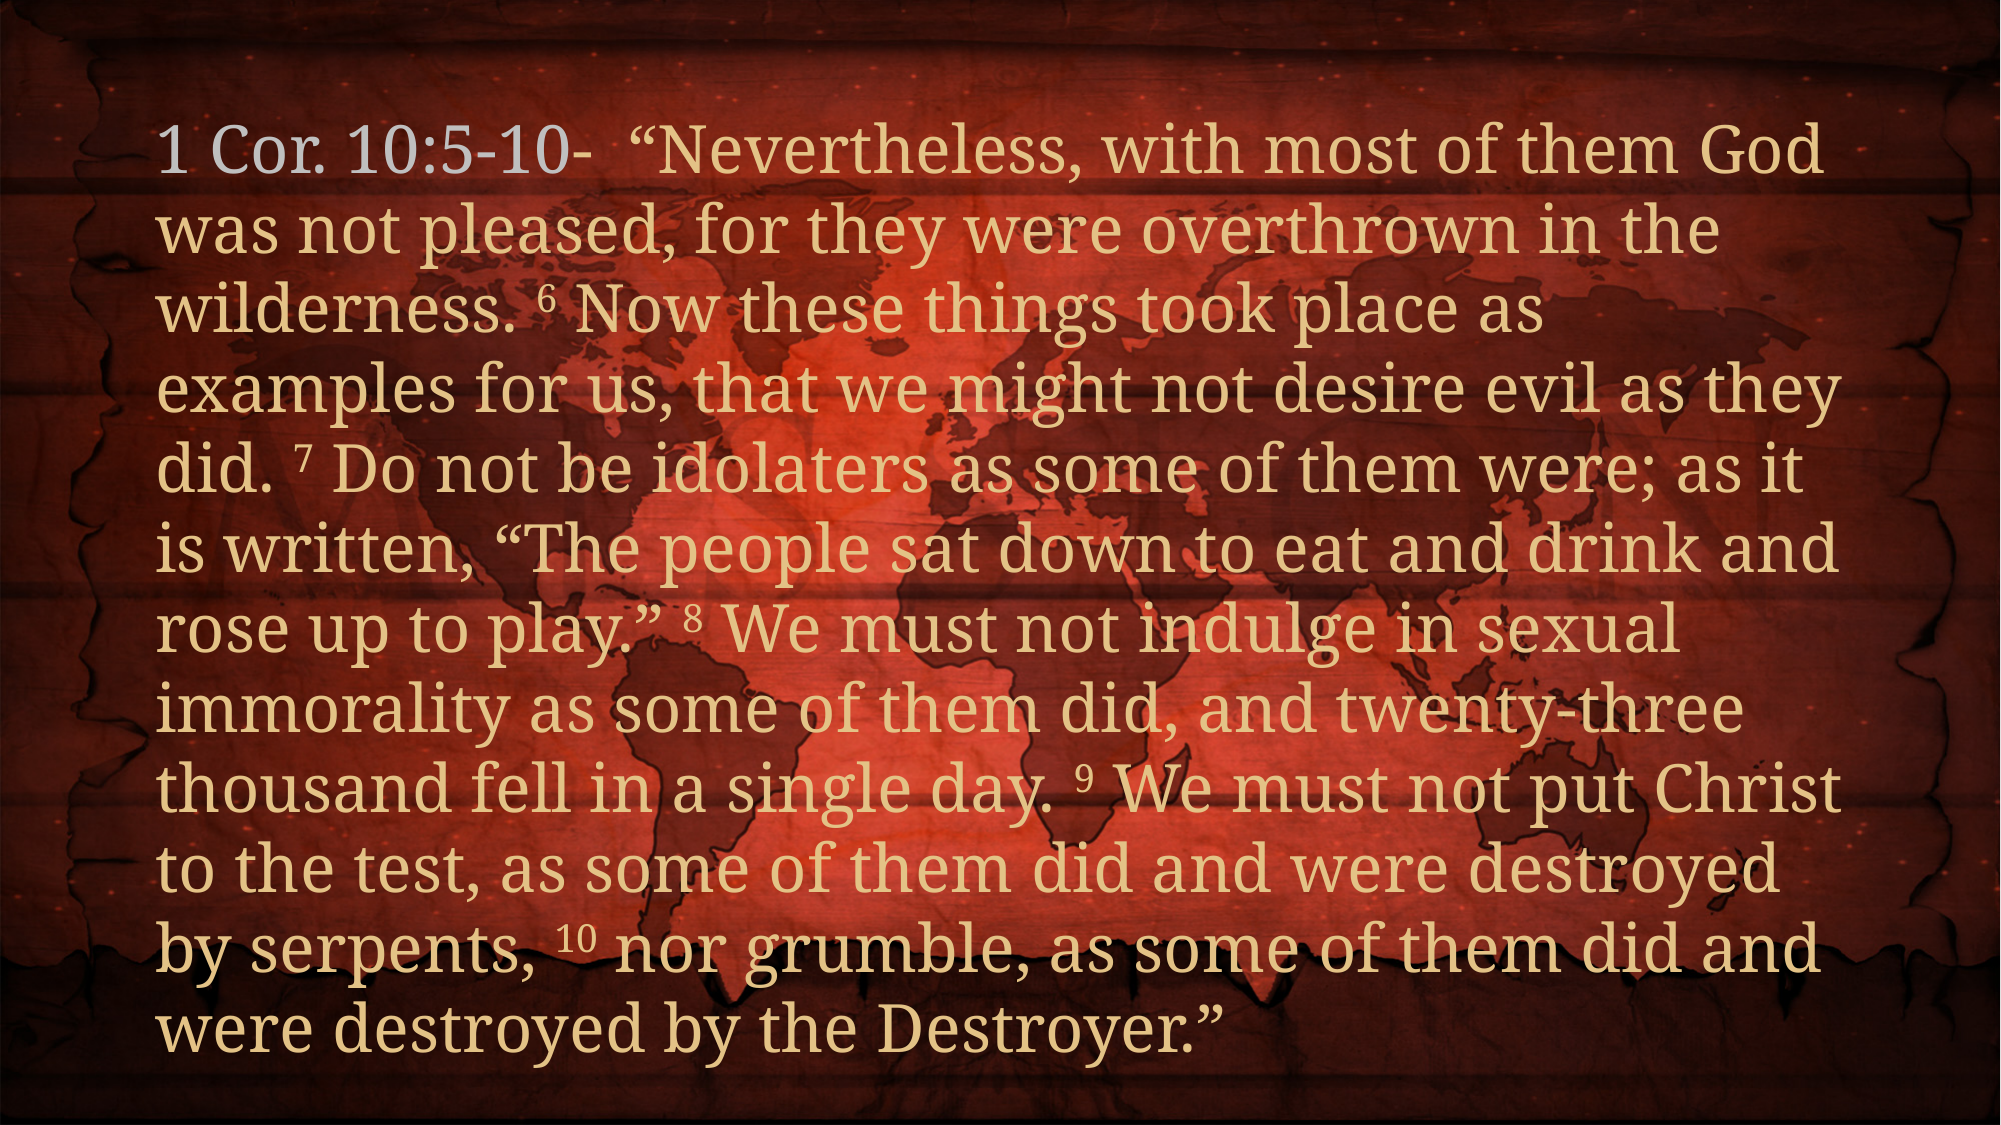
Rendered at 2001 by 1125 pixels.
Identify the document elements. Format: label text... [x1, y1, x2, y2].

list 1 Cor. 10:5-10- “Nevertheless, with most of them God was not pleased, for they were overthrown in the wilderness. 6 Now these things took place as examples for us, that we might not desire evil as they did. 7 Do not be idolaters as some of them were; as it is written, “The people sat down to eat and drink and rose up to play.” 8 We must not indulge in sexual immorality as some of them did, and twenty-three thousand fell in a single day. 9 We must not put Christ to the test, as some of them did and were destroyed by serpents, 10 nor grumble, as some of them did and were destroyed by the Destroyer.” [140, 98, 1860, 1022]
picture [0, 0, 2001, 1125]
